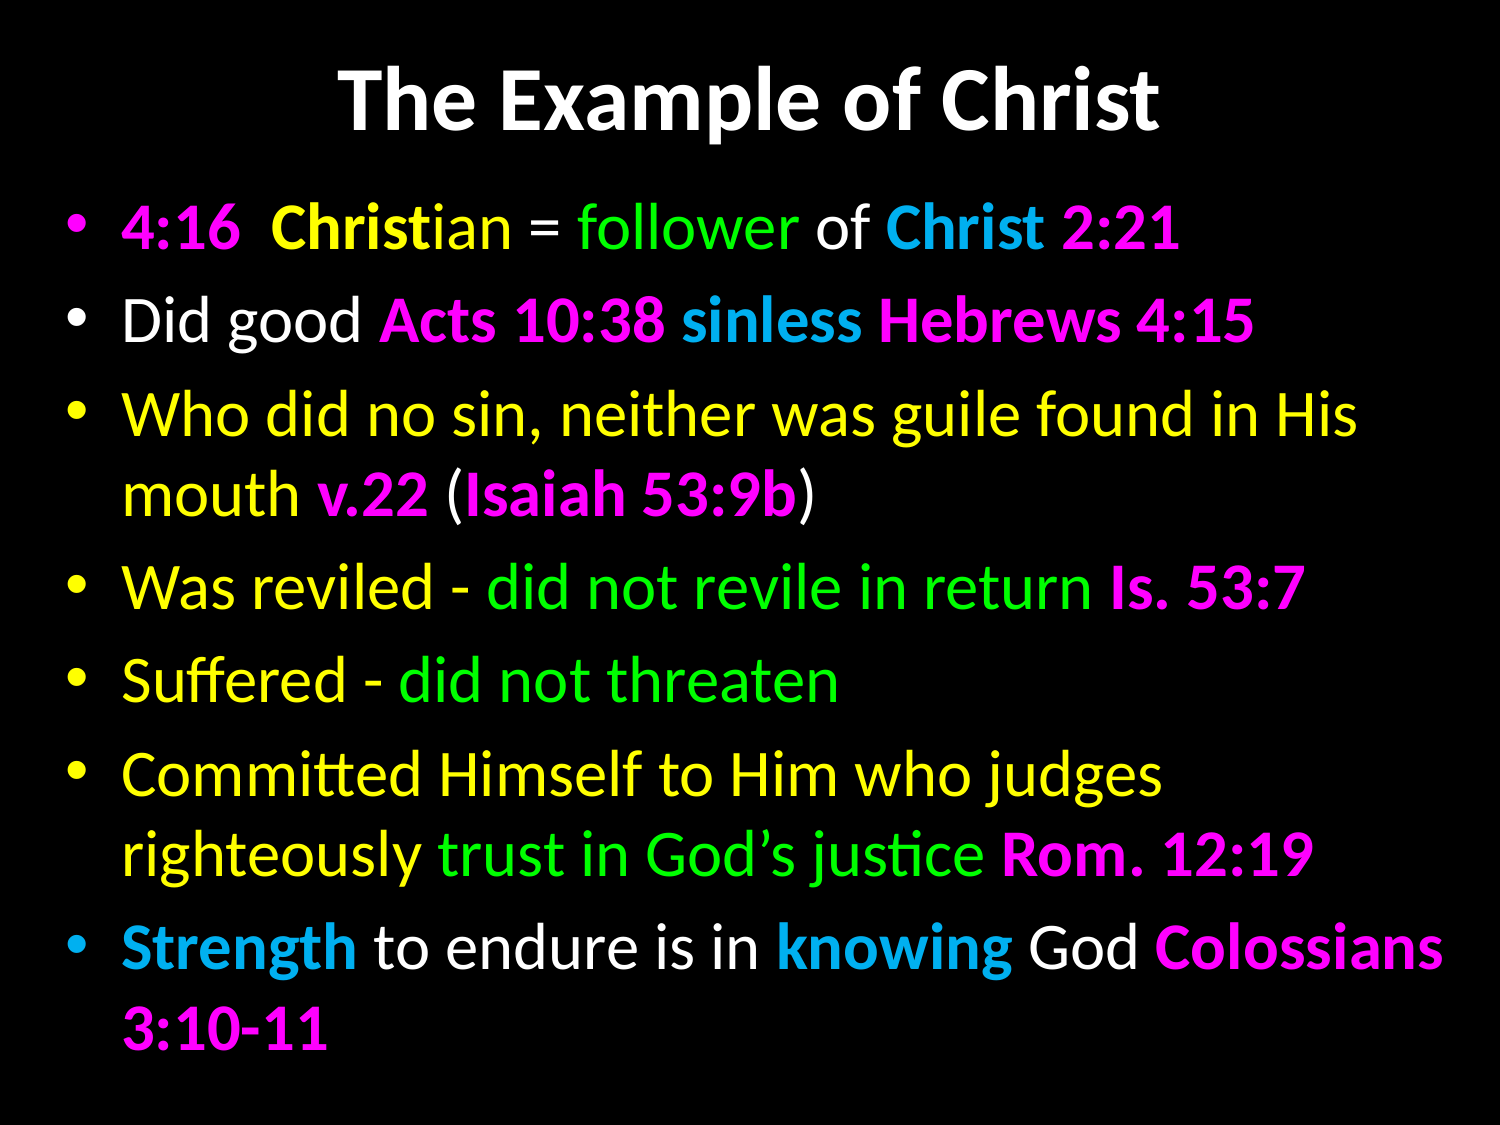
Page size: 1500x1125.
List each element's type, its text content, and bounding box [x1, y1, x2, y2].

list 4:16 Christian = follower of Christ 2:21 Did good Acts 10:38 sinless Hebrews 4:15 Who did no sin, neither was guile found in His mouth v.22 (Isaiah 53:9b) Was reviled - did not revile in return Is. 53:7 Suffered - did not threaten Committed Himself to Him who judges righteously trust in God’s justice Rom. 12:19 Strength to endure is in knowing God Colossians 3:10-11 [50, 174, 1463, 1125]
title The Example of Christ [75, 0, 1425, 174]
